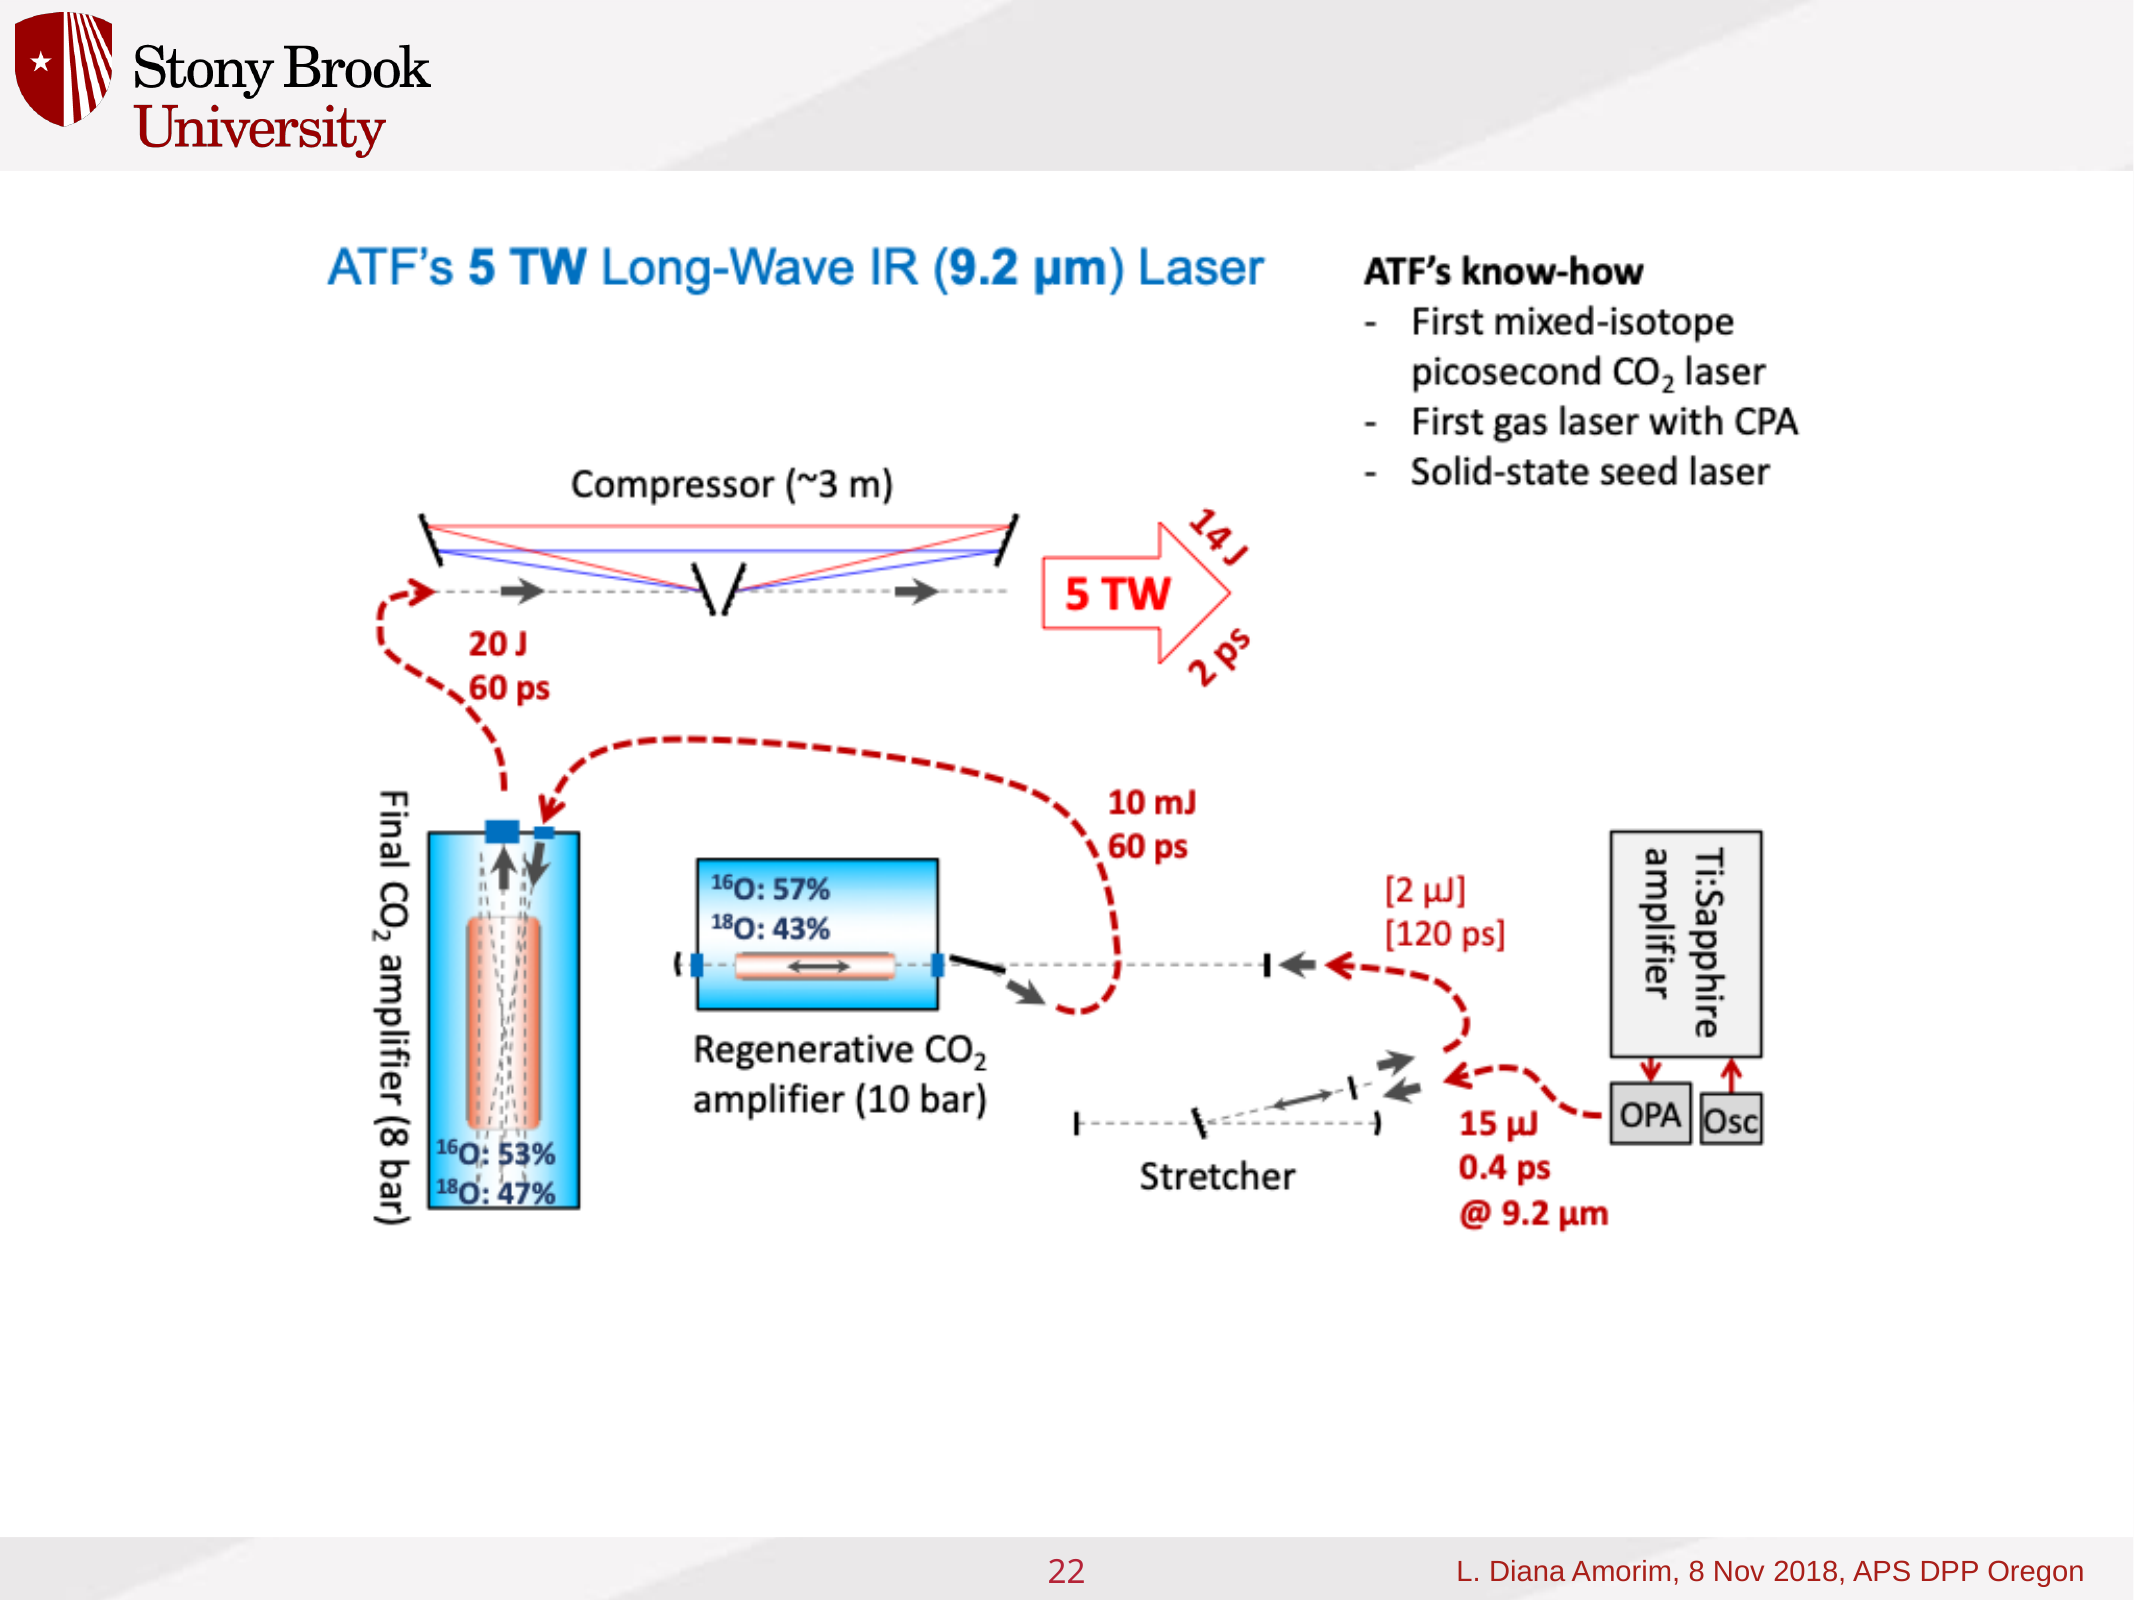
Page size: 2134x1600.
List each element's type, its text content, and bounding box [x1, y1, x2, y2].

picture [316, 237, 1817, 1363]
picture [0, 1538, 2134, 1600]
picture [0, 0, 2134, 170]
list ￼ [1038, 1541, 1096, 1599]
